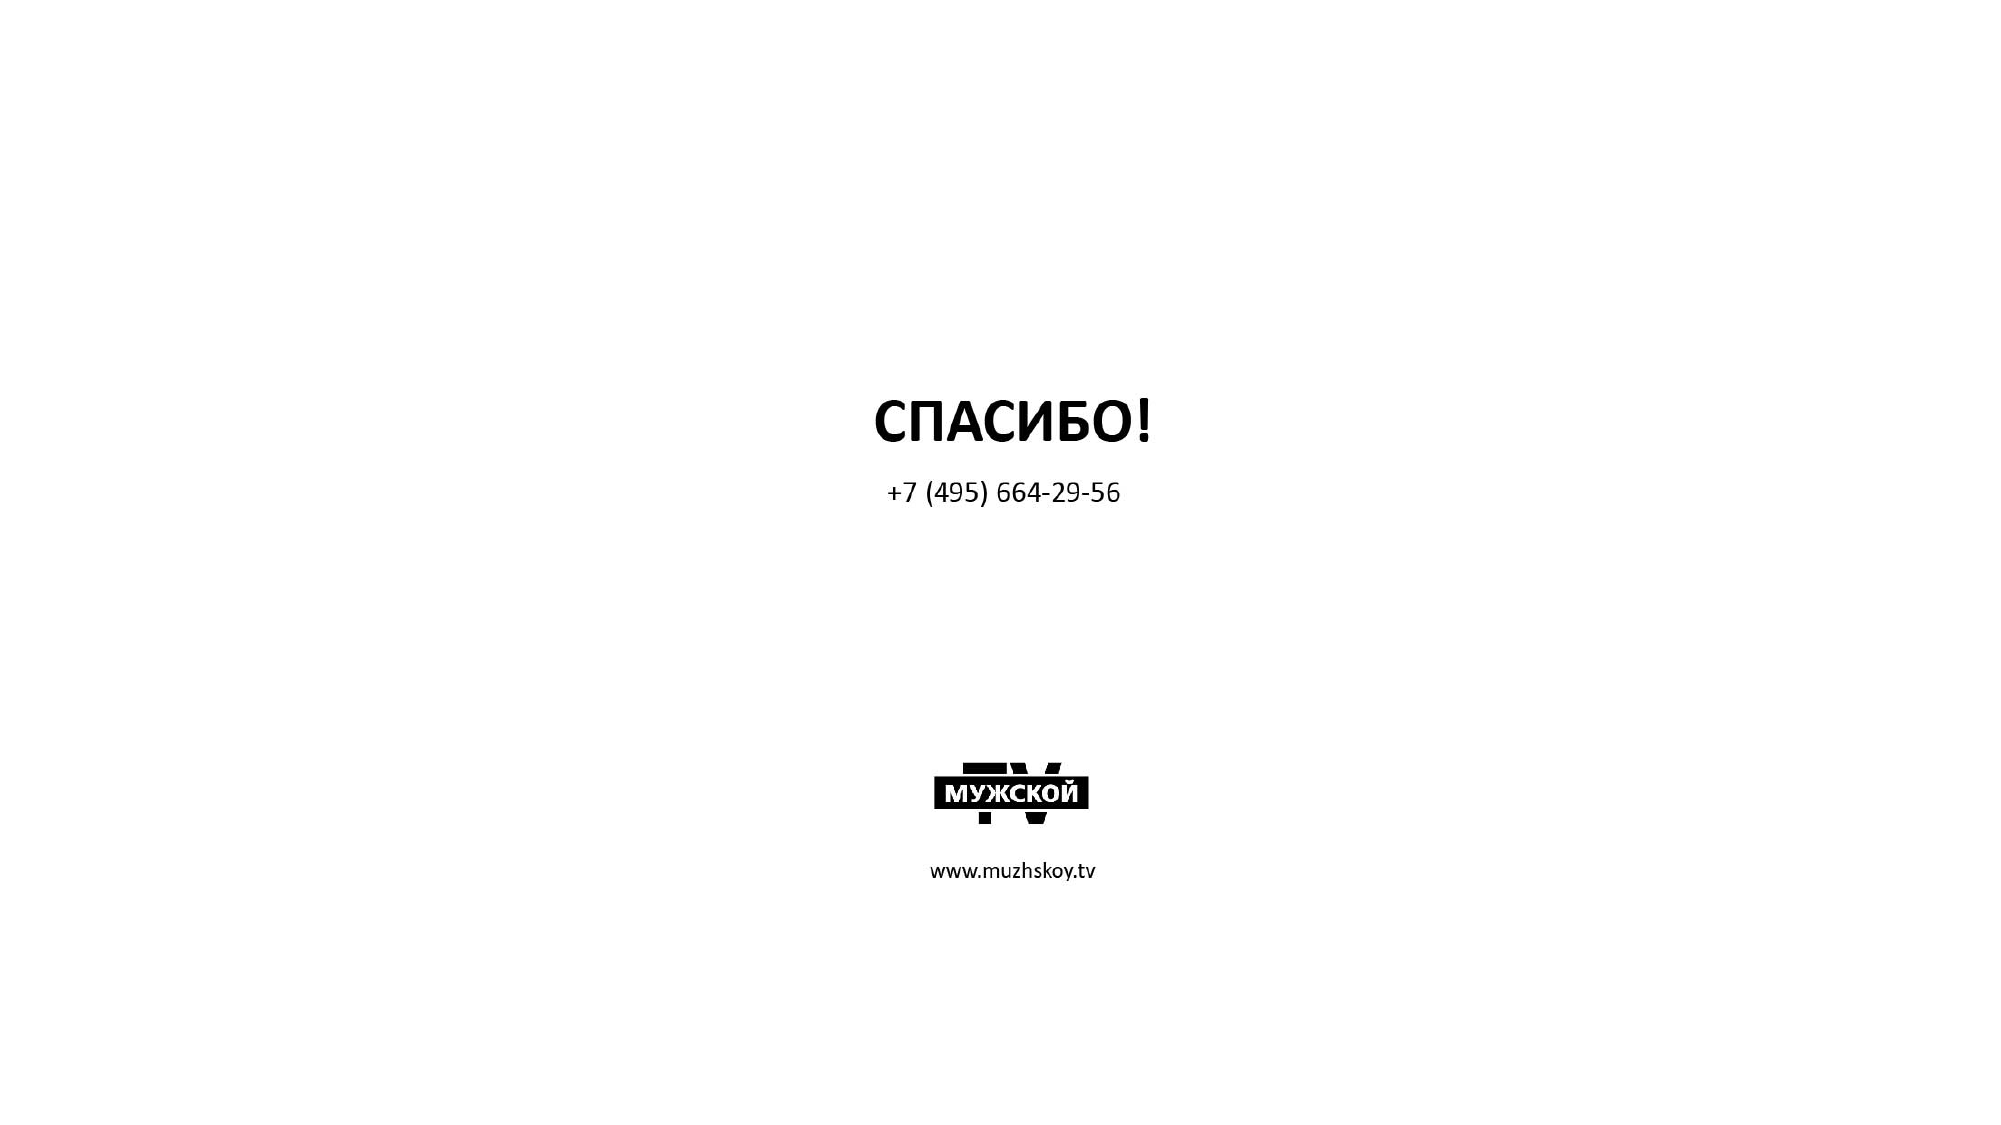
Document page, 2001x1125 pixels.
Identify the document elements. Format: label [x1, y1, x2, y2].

picture [204, 0, 1796, 1125]
